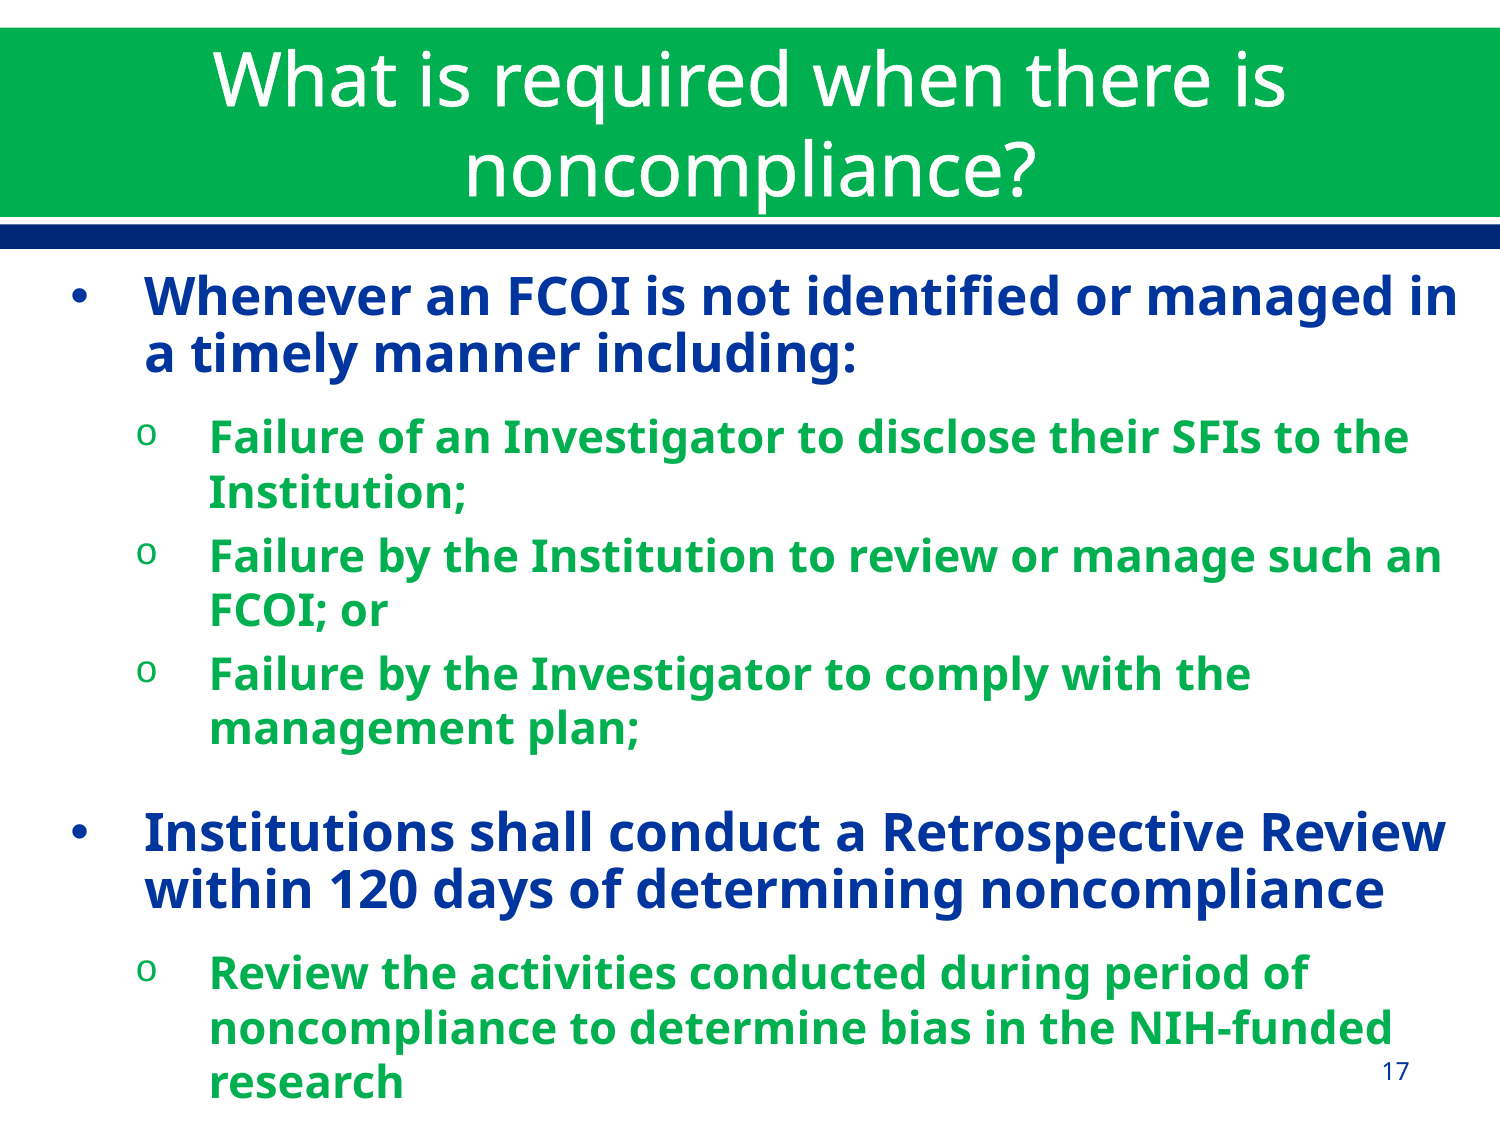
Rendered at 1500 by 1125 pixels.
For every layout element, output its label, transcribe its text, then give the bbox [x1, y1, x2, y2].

slide_number 17 [1074, 1042, 1425, 1103]
title What is required when there is noncompliance? [75, 29, 1425, 213]
list Whenever an FCOI is not identified or managed in a timely manner including: Failure of an Investigator to disclose their SFIs to the Institution; Failure by the Institution to review or manage such an FCOI; or Failure by the Investigator to comply with the management plan; Institutions shall conduct a Retrospective Review within 120 days of determining noncompliance Review the activities conducted during period of noncompliance to determine bias in the NIH-funded research [0, 262, 1475, 1125]
